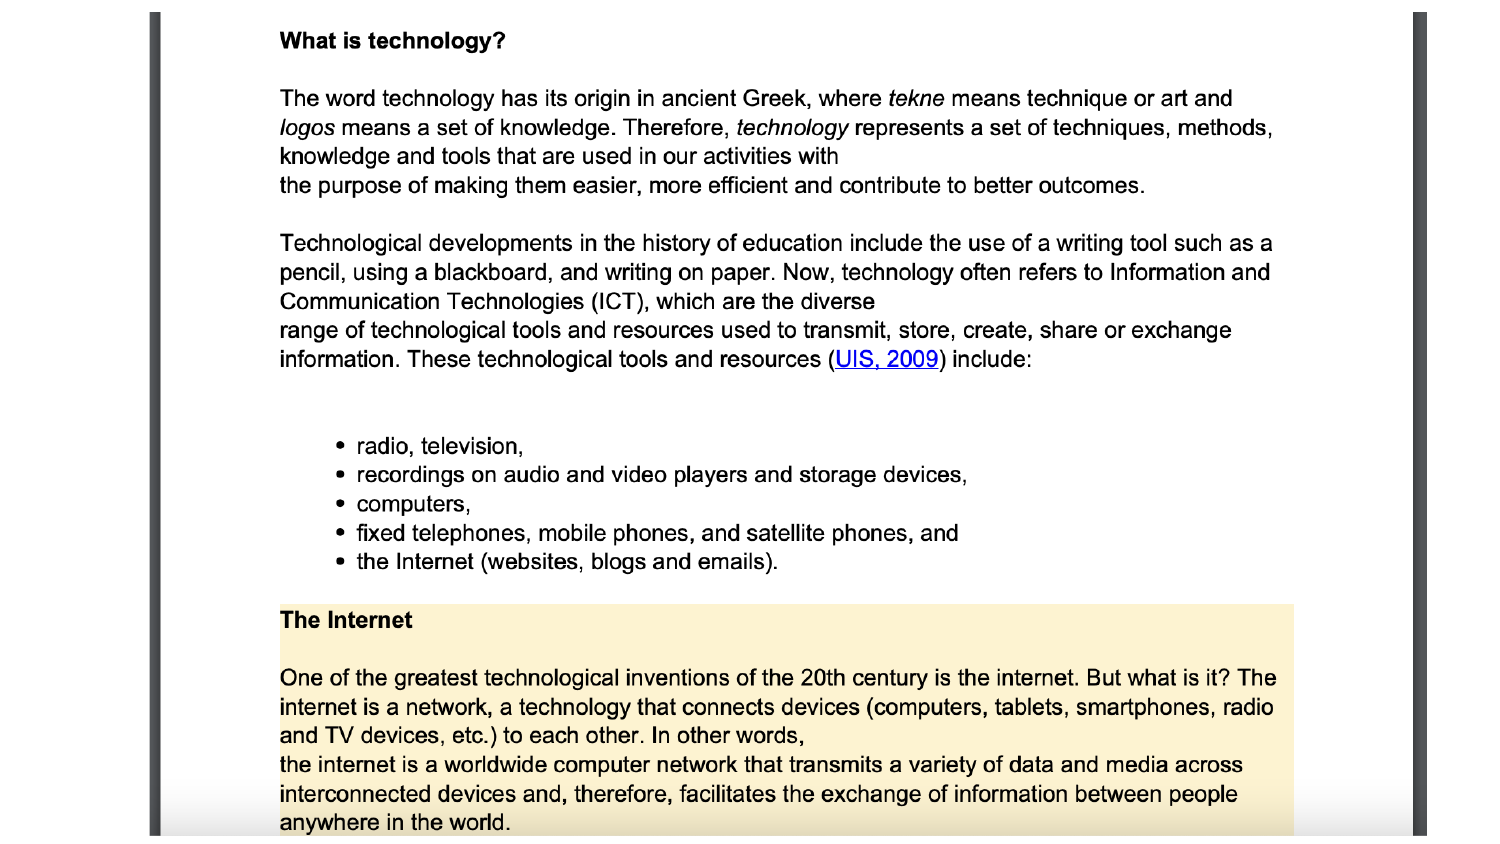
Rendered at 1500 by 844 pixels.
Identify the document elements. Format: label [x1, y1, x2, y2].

picture [149, 12, 1428, 836]
